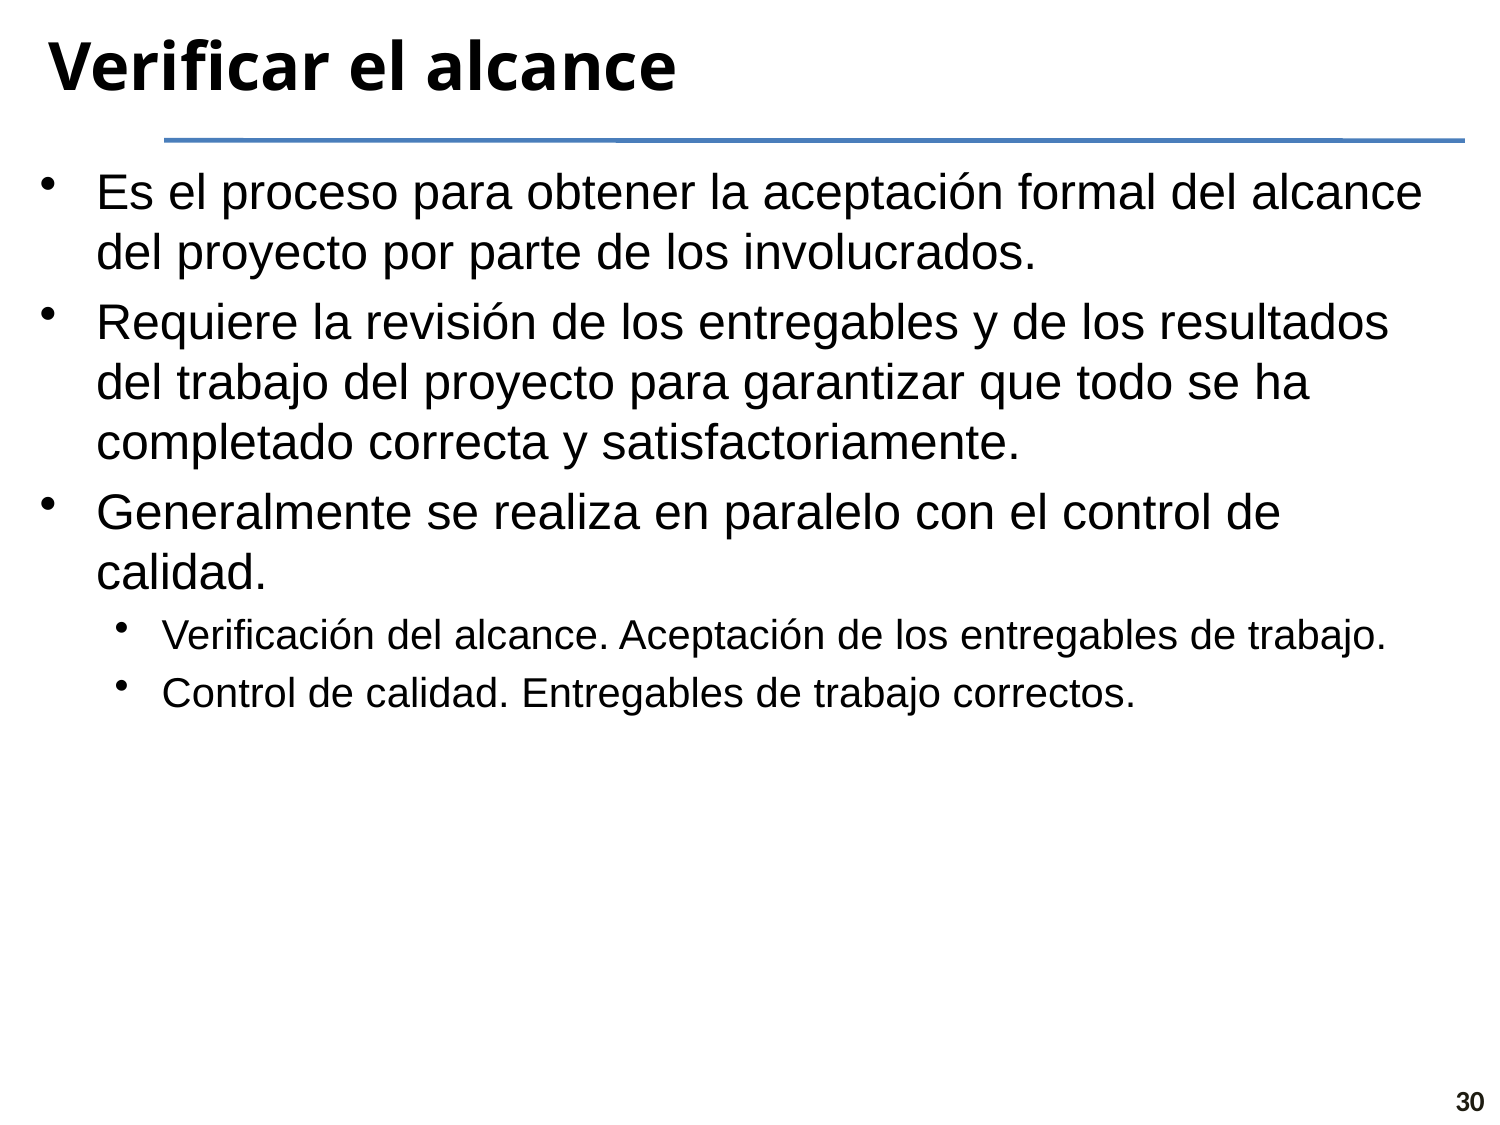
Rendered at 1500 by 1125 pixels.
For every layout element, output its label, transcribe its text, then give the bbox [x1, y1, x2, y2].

text_box Es el proceso para obtener la aceptación formal del alcance del proyecto por parte de los involucrados. Requiere la revisión de los entregables y de los resultados del trabajo del proyecto para garantizar que todo se ha completado correcta y satisfactoriamente. Generalmente se realiza en paralelo con el control de calidad. Verificación del alcance. Aceptación de los entregables de trabajo. Control de calidad. Entregables de trabajo correctos. [24, 151, 1459, 1090]
title Verificar el alcance [33, 35, 1400, 92]
slide_number 30 [1275, 1074, 1500, 1125]
